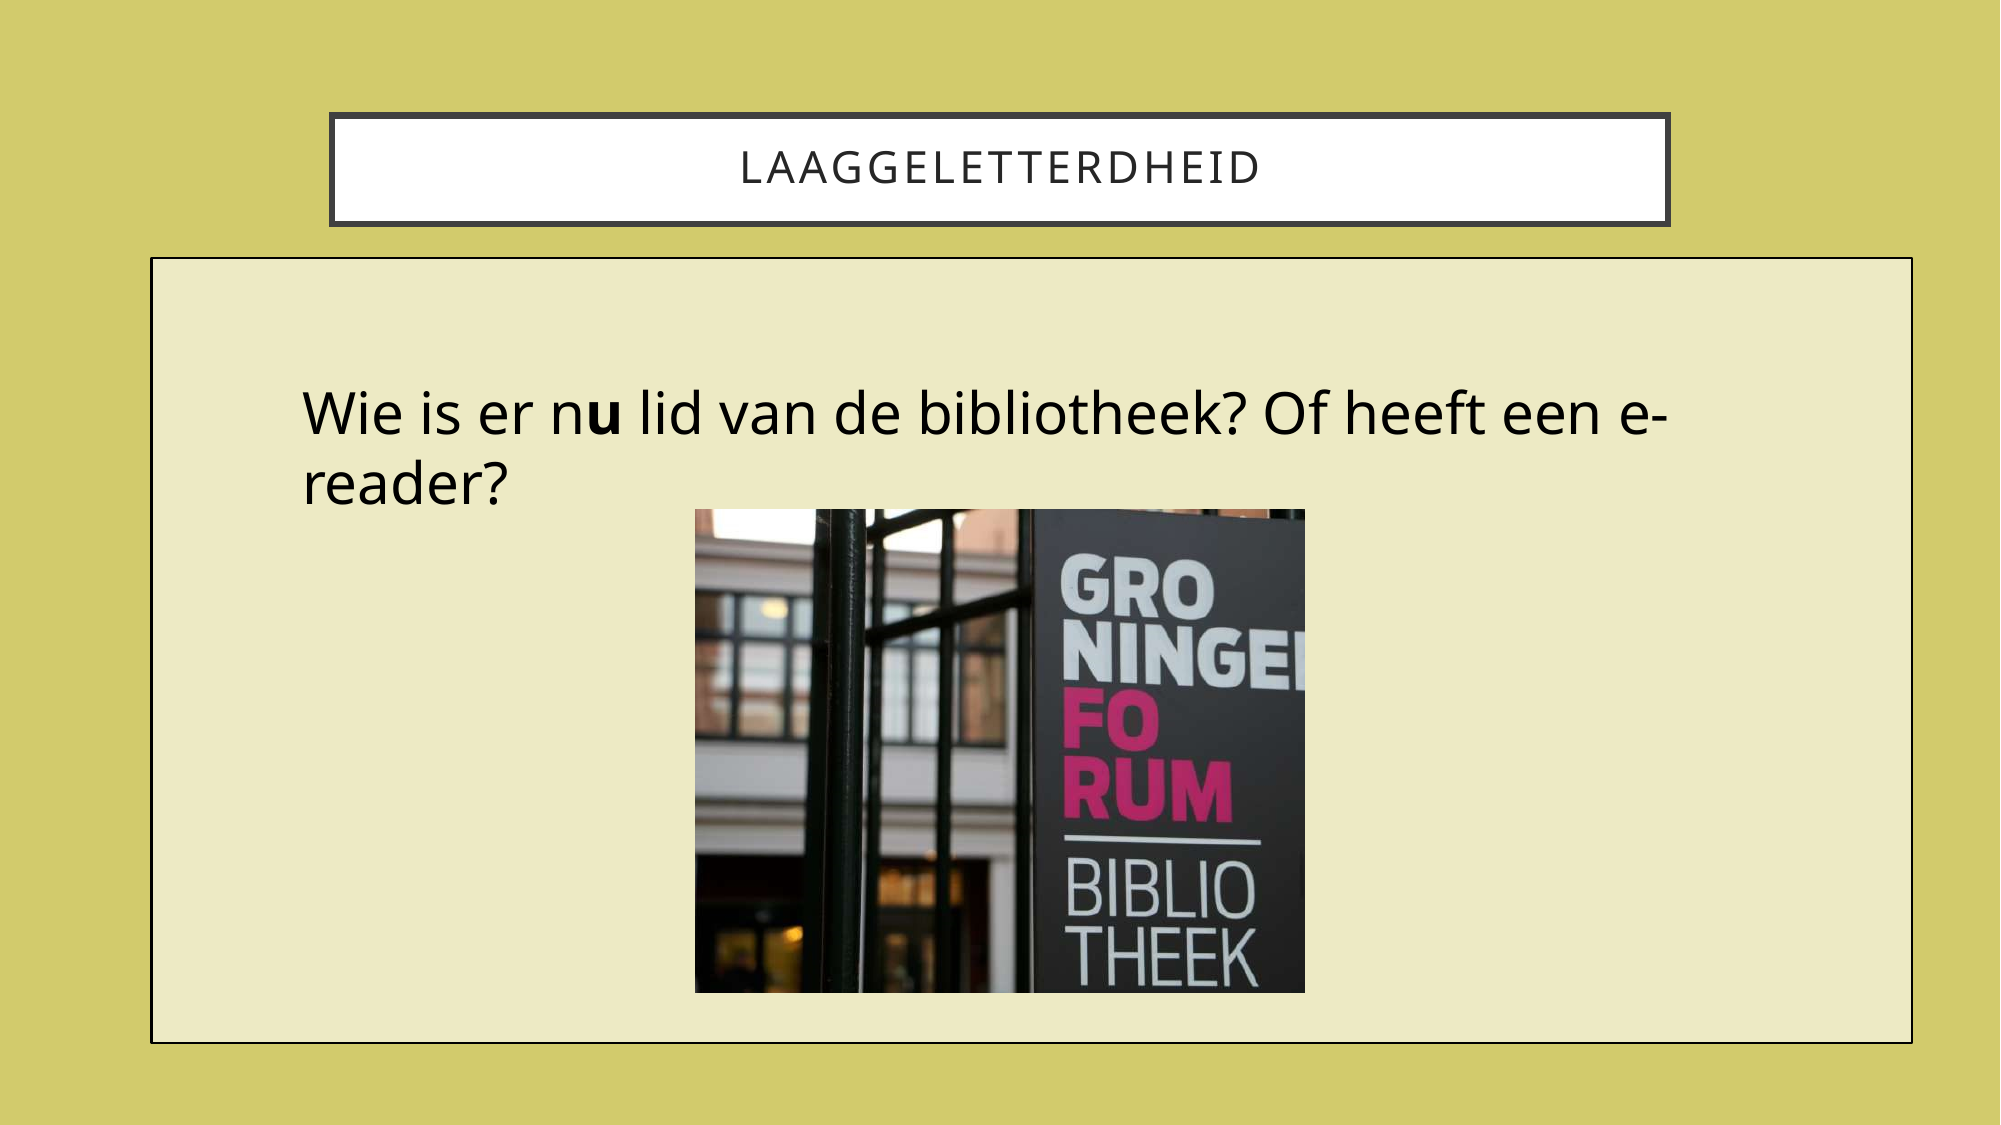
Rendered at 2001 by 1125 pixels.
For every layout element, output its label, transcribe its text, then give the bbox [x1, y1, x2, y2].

text_box Wie is er nu lid van de bibliotheek? Of heeft een e-reader? [287, 368, 1713, 524]
title LAAGGELETTERDHEID [329, 112, 1671, 227]
text_box [150, 257, 1913, 1044]
picture [695, 509, 1305, 993]
